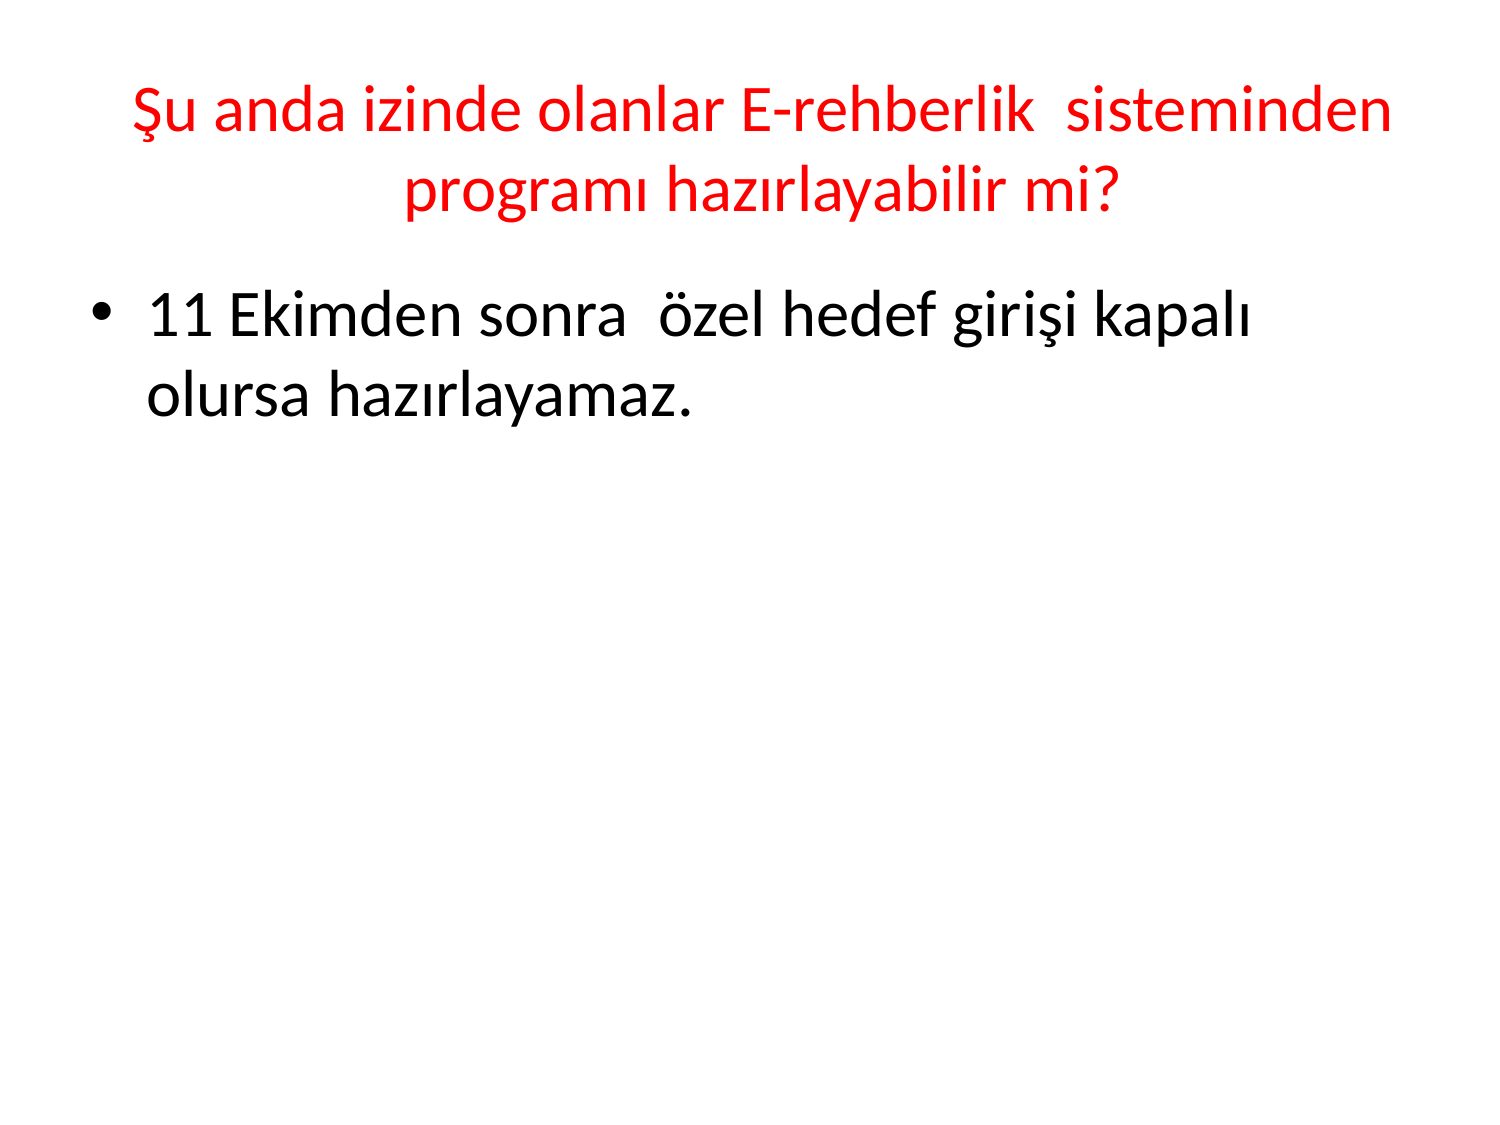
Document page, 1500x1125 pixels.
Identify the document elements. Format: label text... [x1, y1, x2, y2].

list 11 Ekimden sonra özel hedef girişi kapalı olursa hazırlayamaz. [75, 262, 1425, 1005]
title Şu anda izinde olanlar E-rehberlik sisteminden programı hazırlayabilir mi? [88, 101, 1439, 188]
